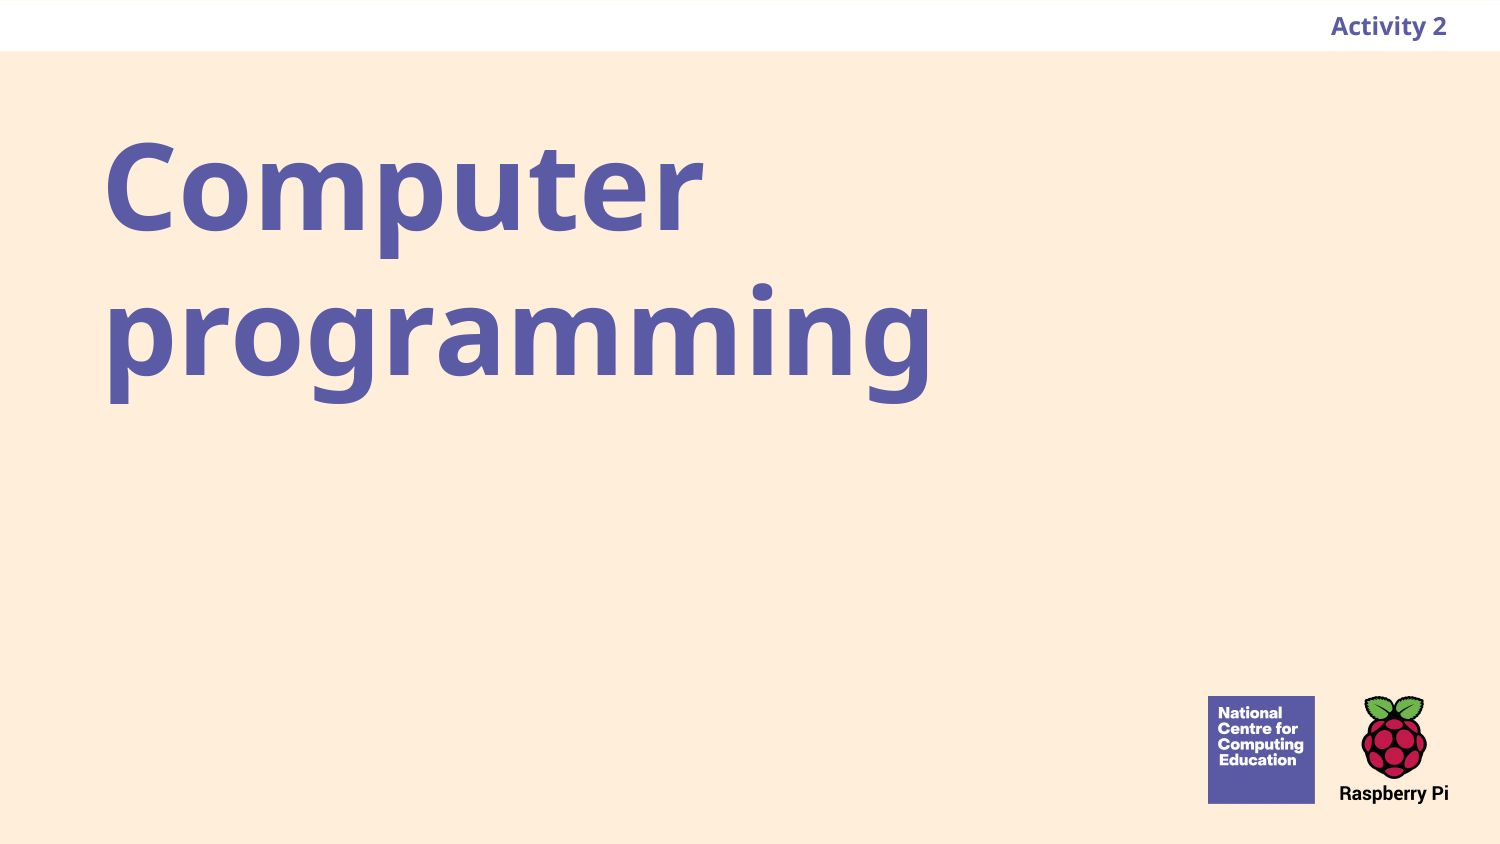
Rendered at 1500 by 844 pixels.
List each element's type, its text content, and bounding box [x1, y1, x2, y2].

subtitle Activity 2 [862, 0, 1448, 52]
picture [1208, 696, 1449, 804]
title Computer programming [86, 94, 1415, 429]
